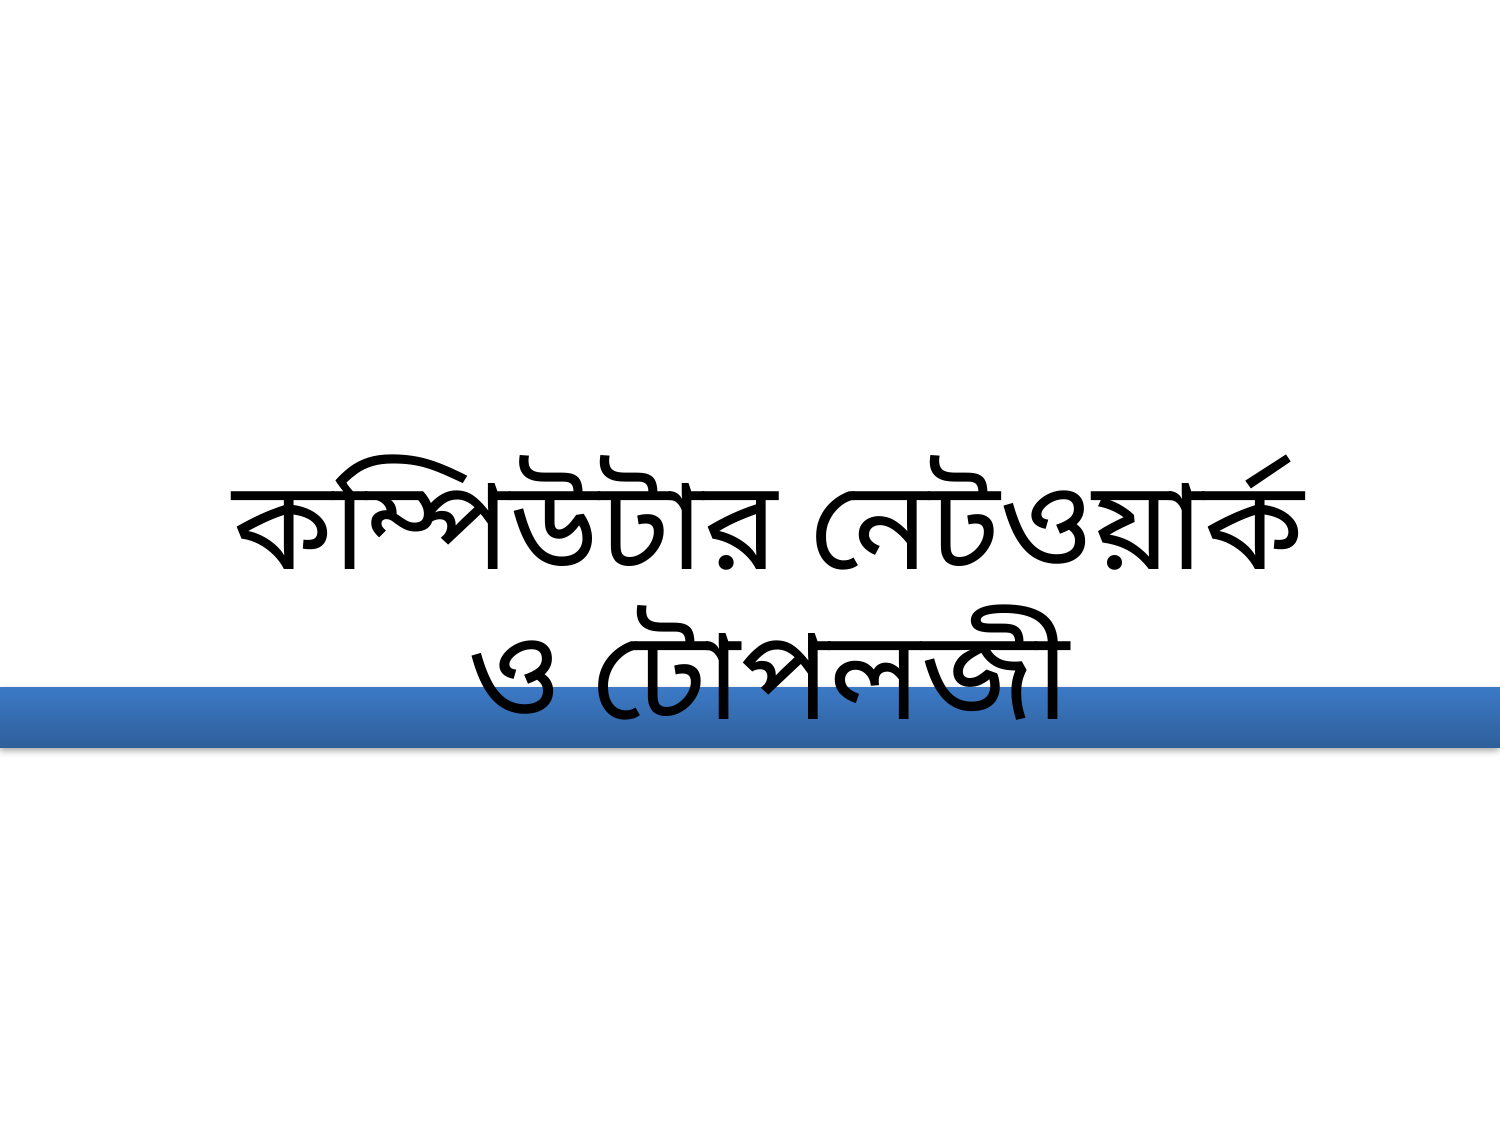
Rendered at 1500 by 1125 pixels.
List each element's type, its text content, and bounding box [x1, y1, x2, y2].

text_box [0, 687, 174, 748]
text_box কম্পিউটার নেটওয়ার্ক ও টোপলজী [174, 437, 1363, 753]
text_box [1363, 687, 1500, 748]
